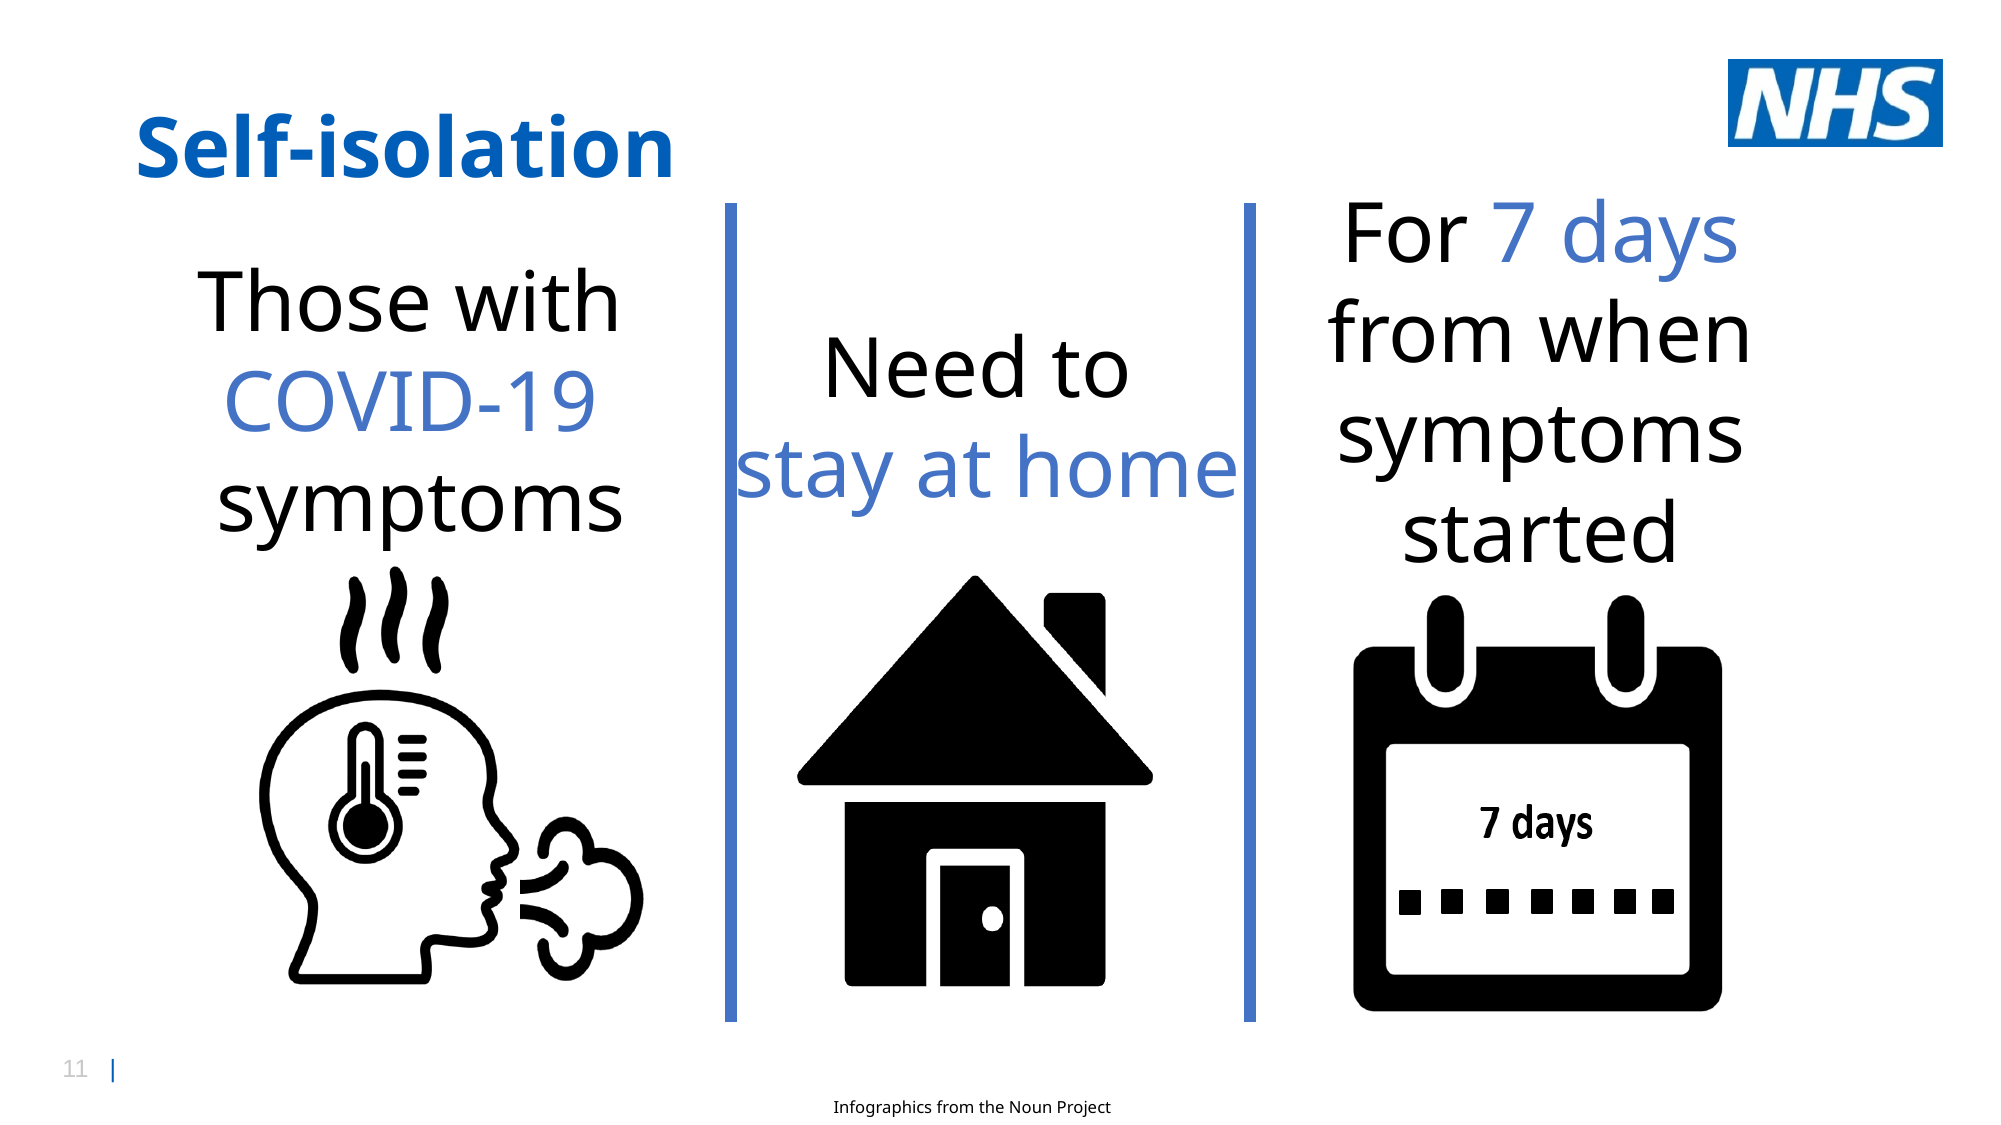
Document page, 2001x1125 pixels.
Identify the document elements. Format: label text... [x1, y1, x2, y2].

text_box Infographics from the Noun Project [818, 1089, 1127, 1125]
text_box Those with COVID-19 symptoms [183, 240, 660, 555]
text_box Need to stay at home [719, 306, 725, 522]
text_box Need to stay at home [737, 306, 1244, 522]
text_box For 7 days from when symptoms started [1312, 203, 1791, 587]
picture [781, 562, 1164, 999]
picture [1728, 59, 1943, 147]
picture [251, 562, 647, 990]
text_box Self-isolation [120, 102, 1867, 203]
picture [1336, 595, 1732, 1023]
